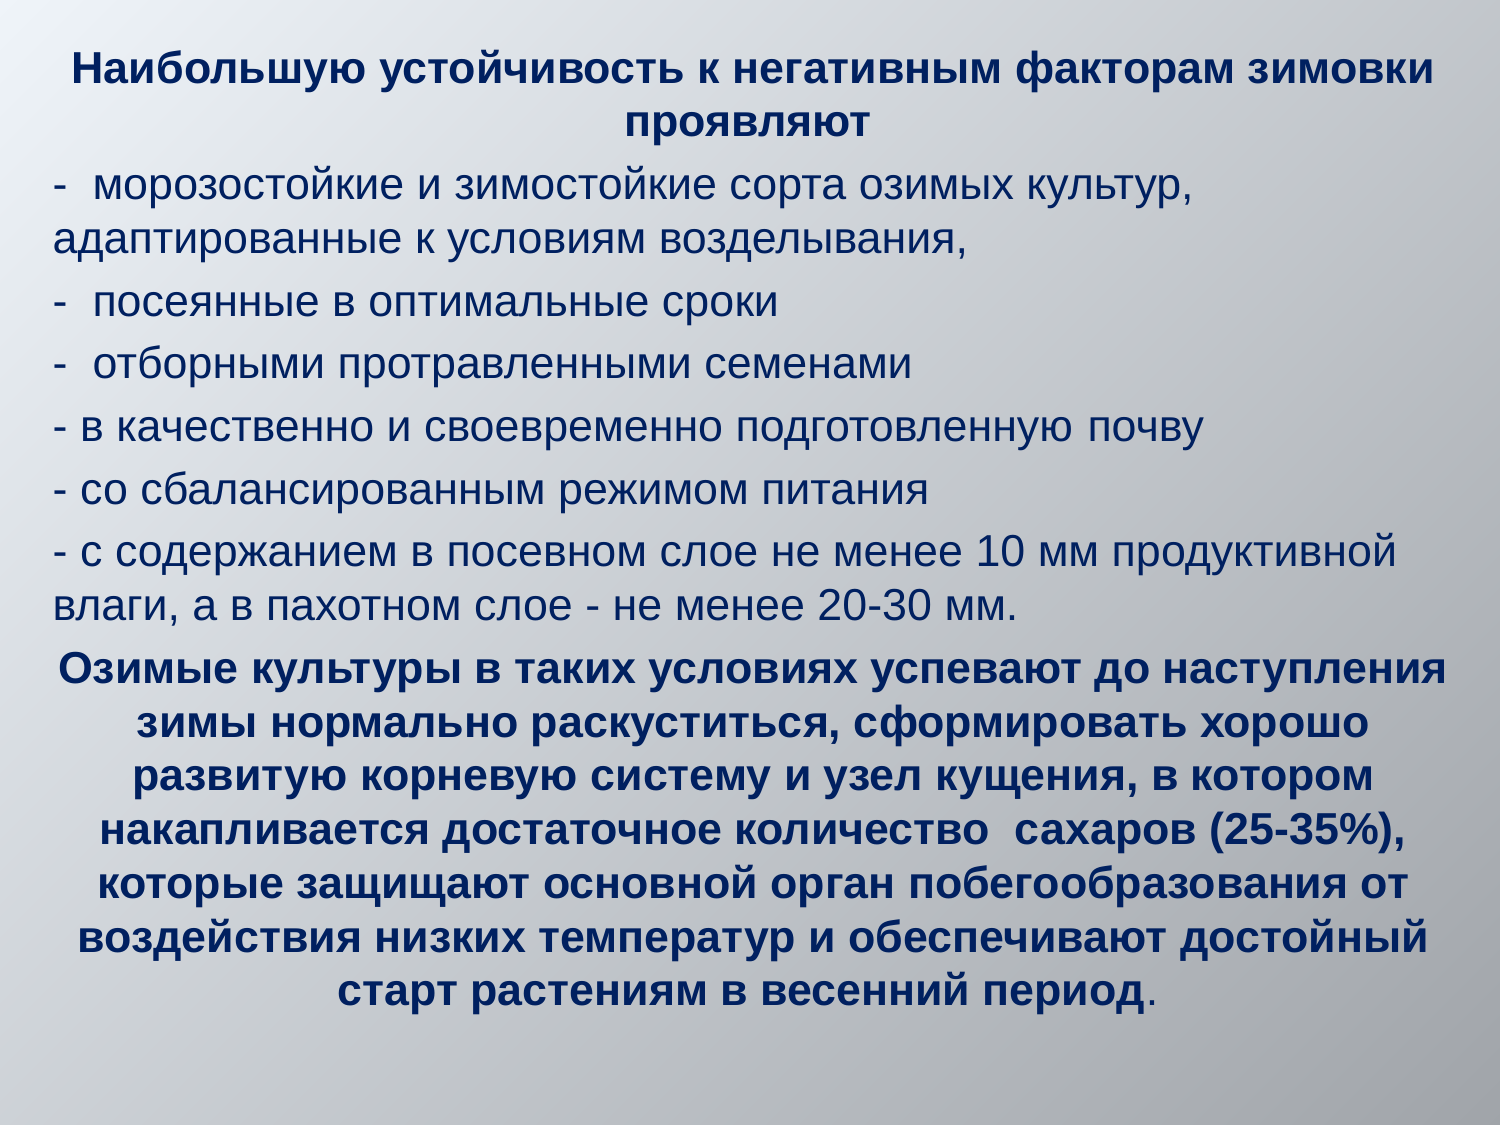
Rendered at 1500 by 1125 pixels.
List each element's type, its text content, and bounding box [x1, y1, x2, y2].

list Наибольшую устойчивость к негативным факторам зимовки проявляют - морозостойкие и зимостойкие сорта озимых культур, адаптированные к условиям возделывания, - посеянные в оптимальные сроки - отборными протравленными семенами - в качественно и своевременно подготовленную ​​почву - со сбалансированным режимом питания - с содержанием в посевном слое не менее 10 мм продуктивной влаги, а в пахотном слое - не менее 20-30 мм. Озимые культуры в таких условиях успевают до наступления зимы нормально раскуститься, сформировать хорошо развитую корневую систему и узел кущения, в котором накапливается достаточное количество сахаров (25-35%), которые защищают основной орган побегообразования от воздействия низких температур и обеспечивают достойный старт растениям в весенний период. [17, 30, 1471, 1083]
